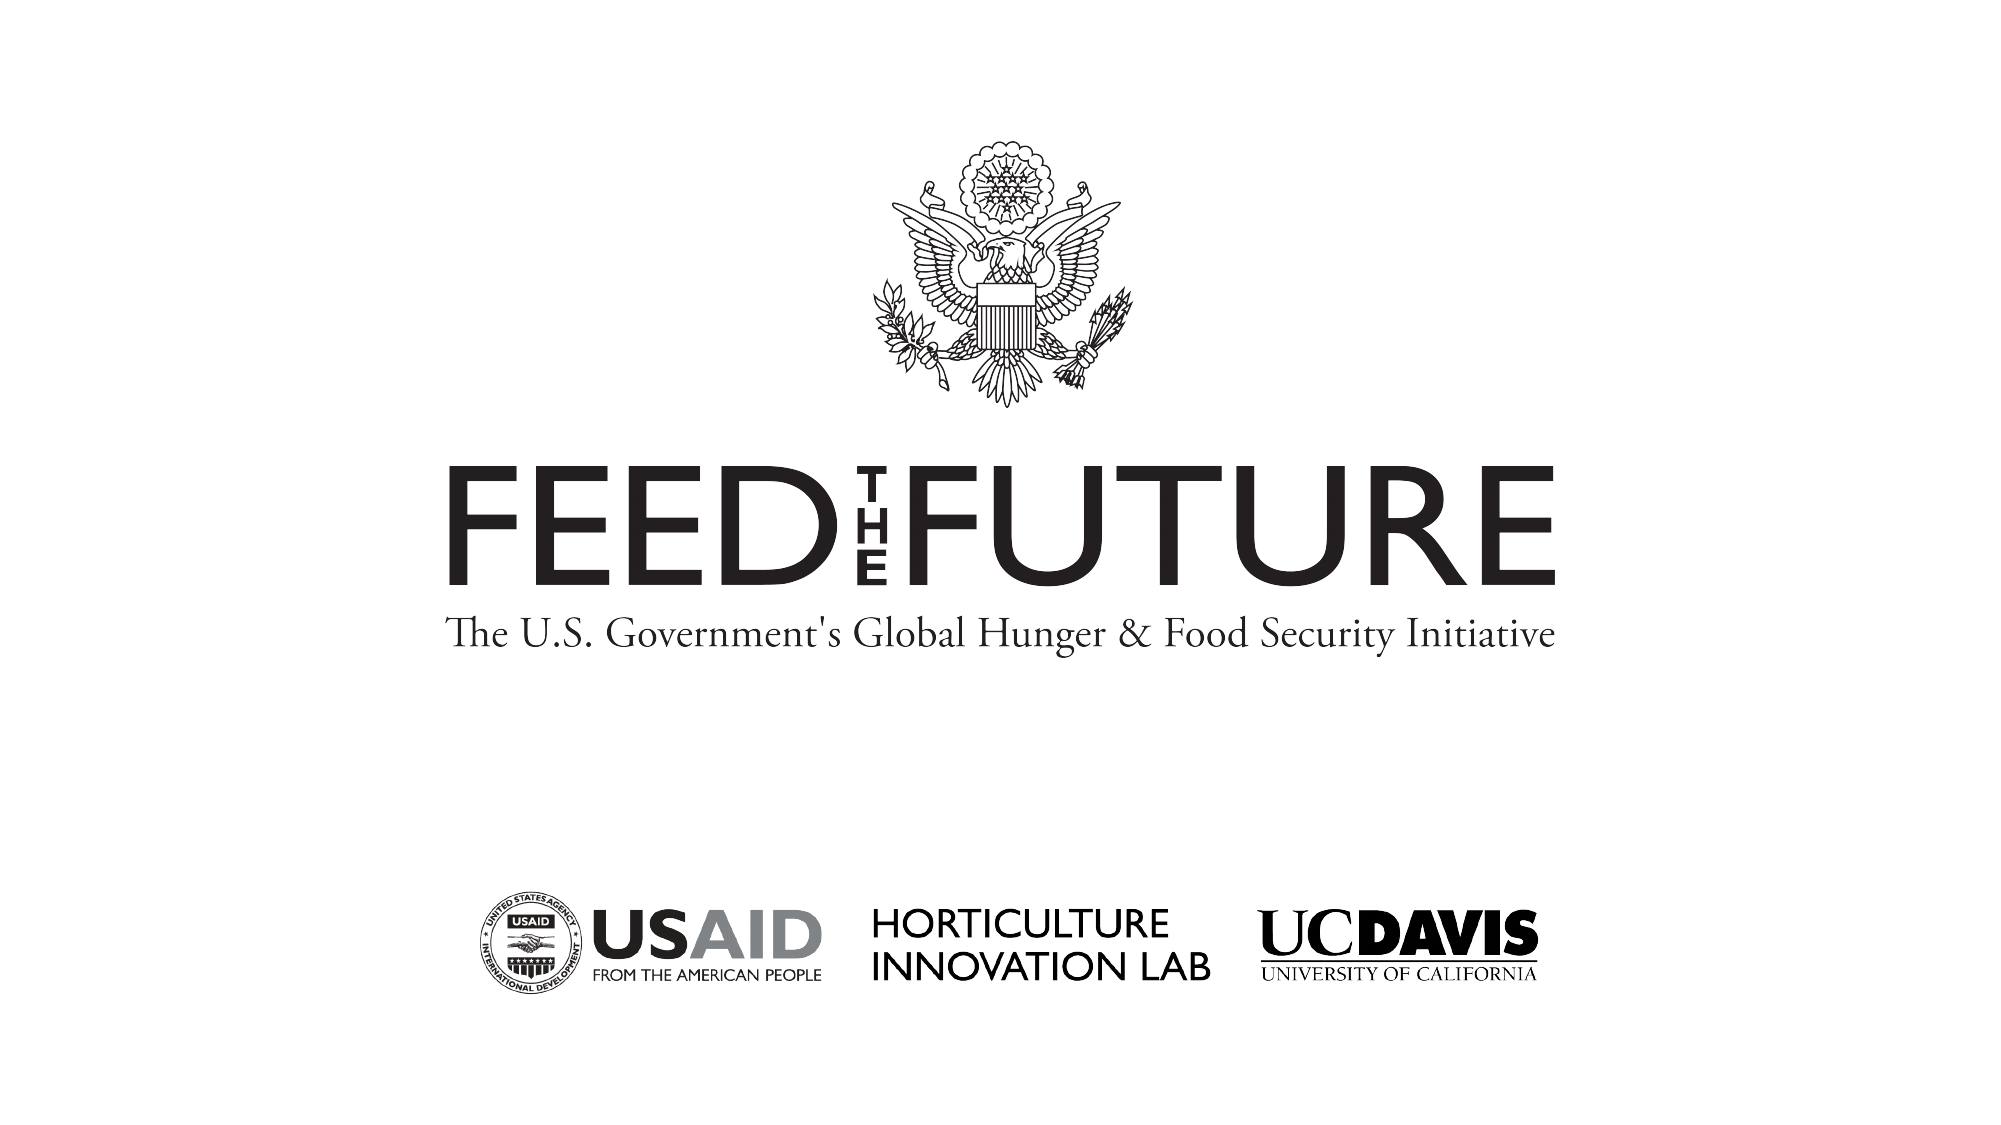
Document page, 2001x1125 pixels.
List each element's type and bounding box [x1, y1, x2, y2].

picture [428, 843, 1620, 1044]
picture [445, 141, 1555, 659]
